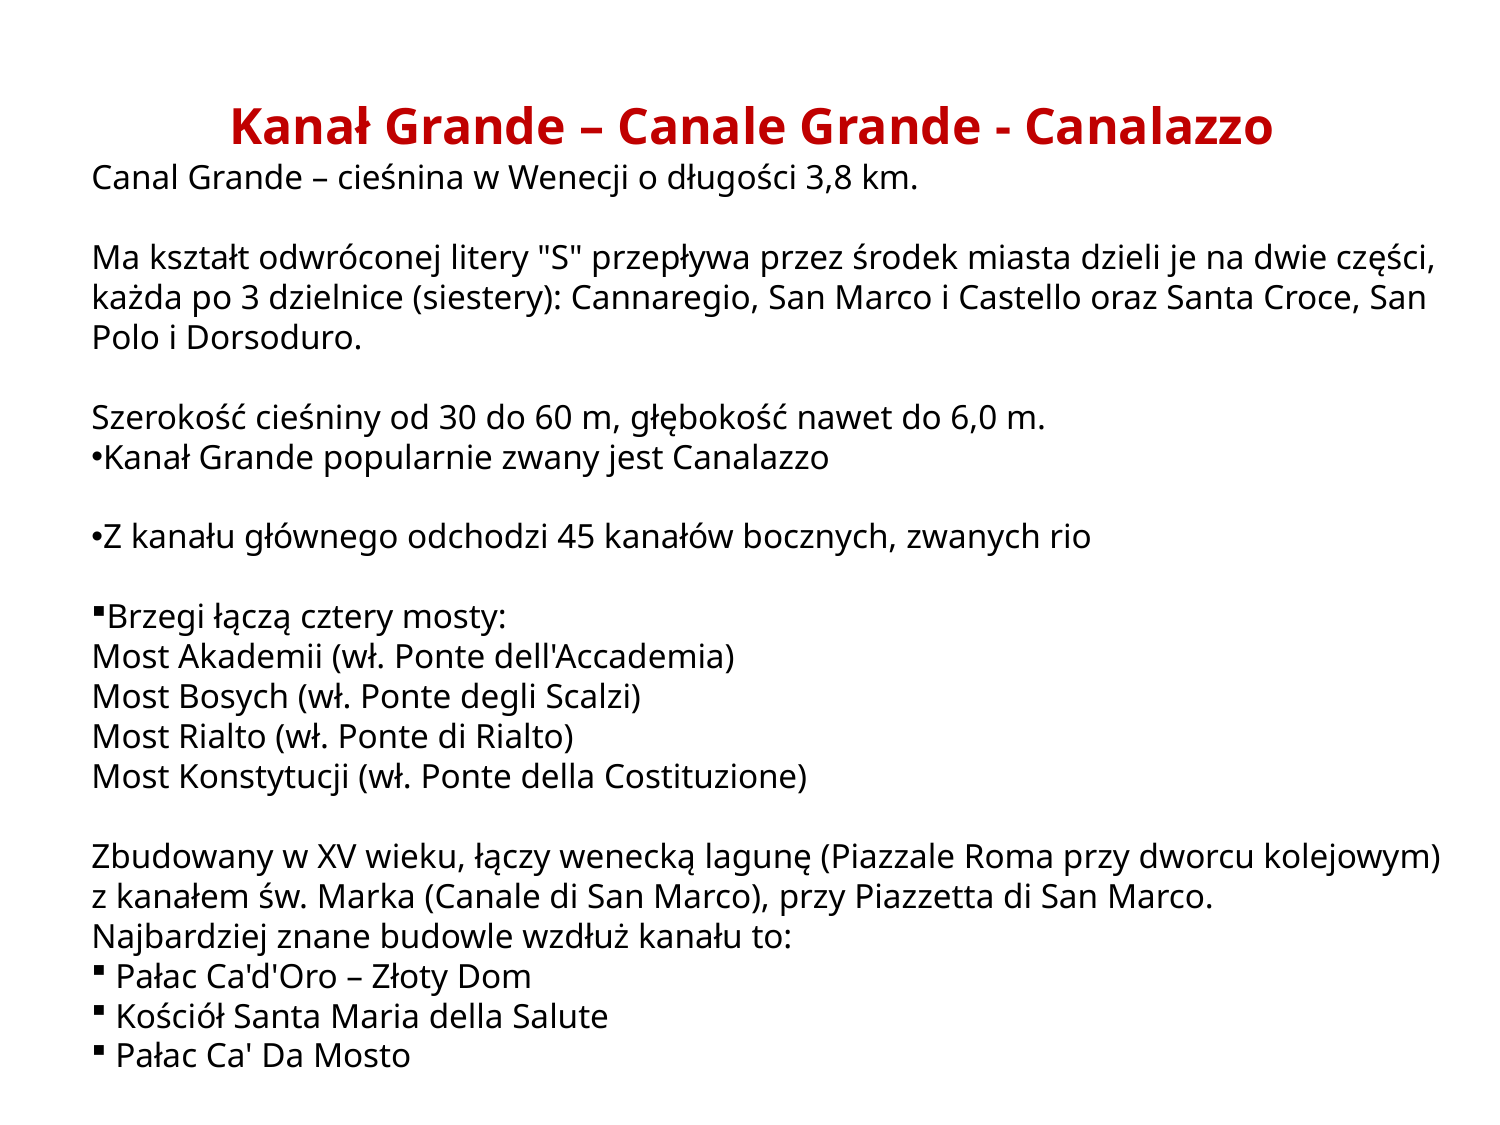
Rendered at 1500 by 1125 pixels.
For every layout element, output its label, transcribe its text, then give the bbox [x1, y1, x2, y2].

text_box Canal Grande – cieśnina w Wenecji o długości 3,8 km. Ma kształt odwróconej litery "S" przepływa przez środek miasta dzieli je na dwie części, każda po 3 dzielnice (siestery): Cannaregio, San Marco i Castello oraz Santa Croce, San Polo i Dorsoduro. Szerokość cieśniny od 30 do 60 m, głębokość nawet do 6,0 m. Kanał Grande popularnie zwany jest Canalazzo Z kanału głównego odchodzi 45 kanałów bocznych, zwanych rio Brzegi łączą cztery mosty: Most Akademii (wł. Ponte dell'Accademia) Most Bosych (wł. Ponte degli Scalzi) Most Rialto (wł. Ponte di Rialto) Most Konstytucji (wł. Ponte della Costituzione) Zbudowany w XV wieku, łączy wenecką lagunę (Piazzale Roma przy dworcu kolejowym) z kanałem św. Marka (Canale di San Marco), przy Piazzetta di San Marco. Najbardziej znane budowle wzdłuż kanału to: Pałac Ca'd'Oro – Złoty Dom Kościół Santa Maria della Salute Pałac Ca' Da Mosto [76, 219, 1459, 1082]
text_box Kanał Grande – Canale Grande - Canalazzo [4, 30, 1500, 219]
